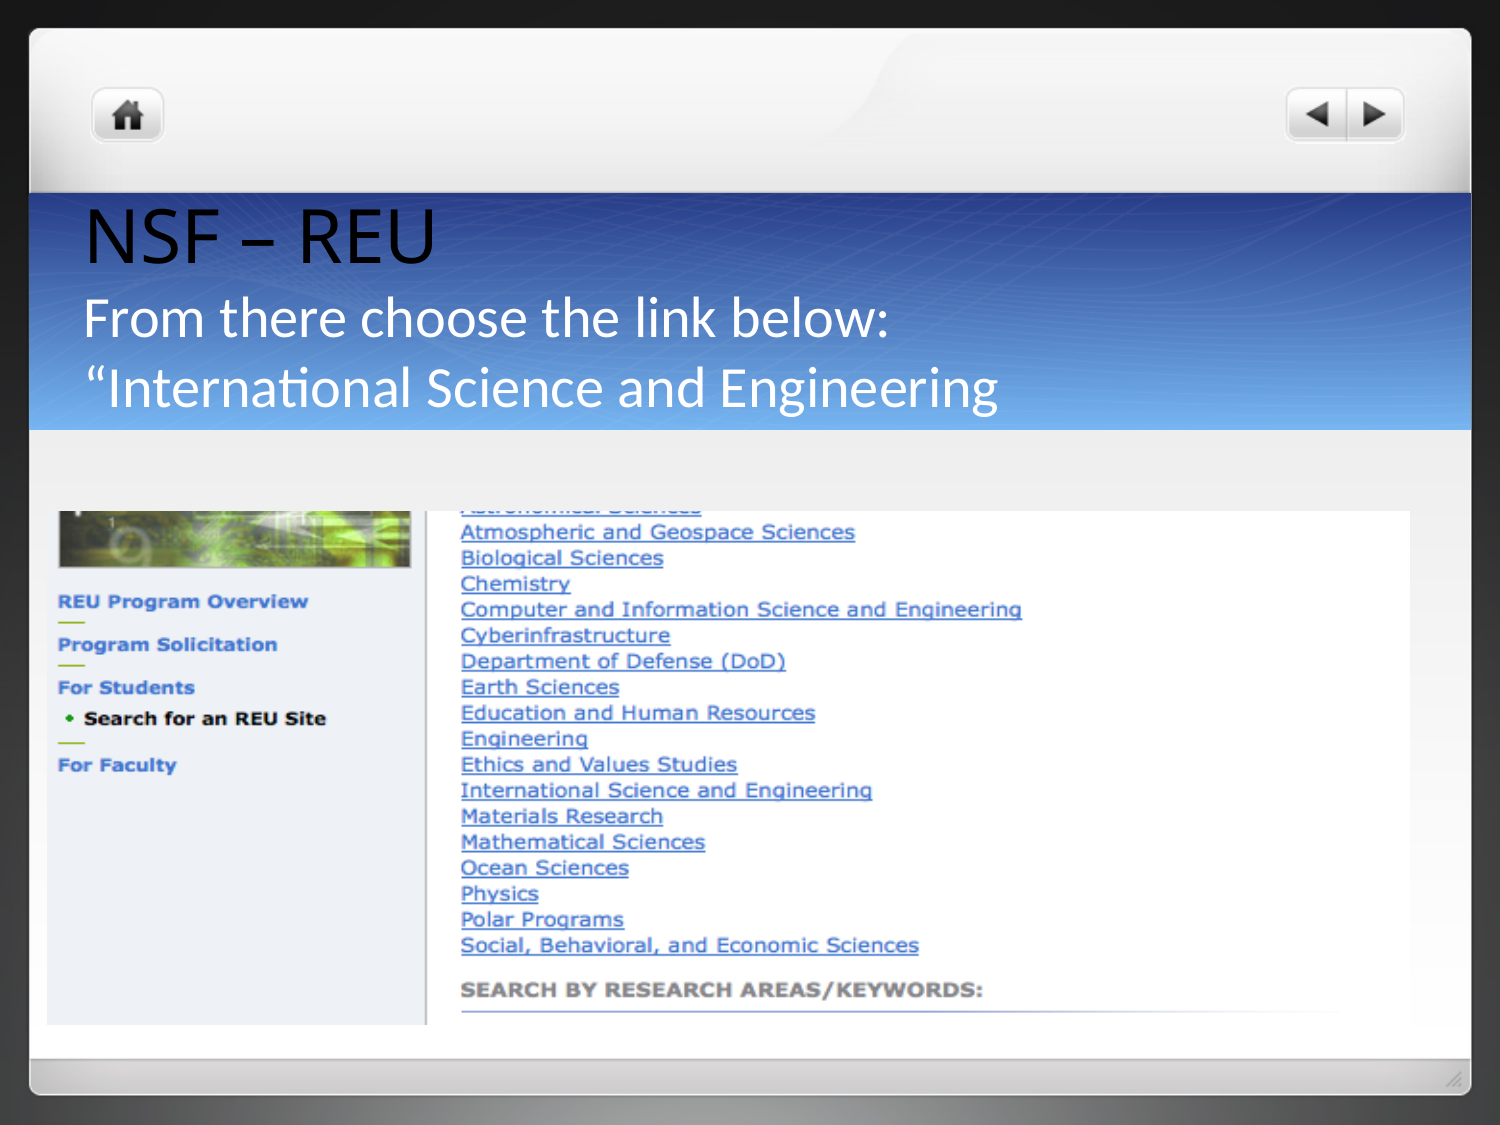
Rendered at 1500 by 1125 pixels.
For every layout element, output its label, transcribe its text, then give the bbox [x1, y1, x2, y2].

title NSF – REU From there choose the link below: “International Science and Engineering [68, 194, 1432, 427]
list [46, 511, 1411, 1026]
picture [0, 0, 1500, 1125]
